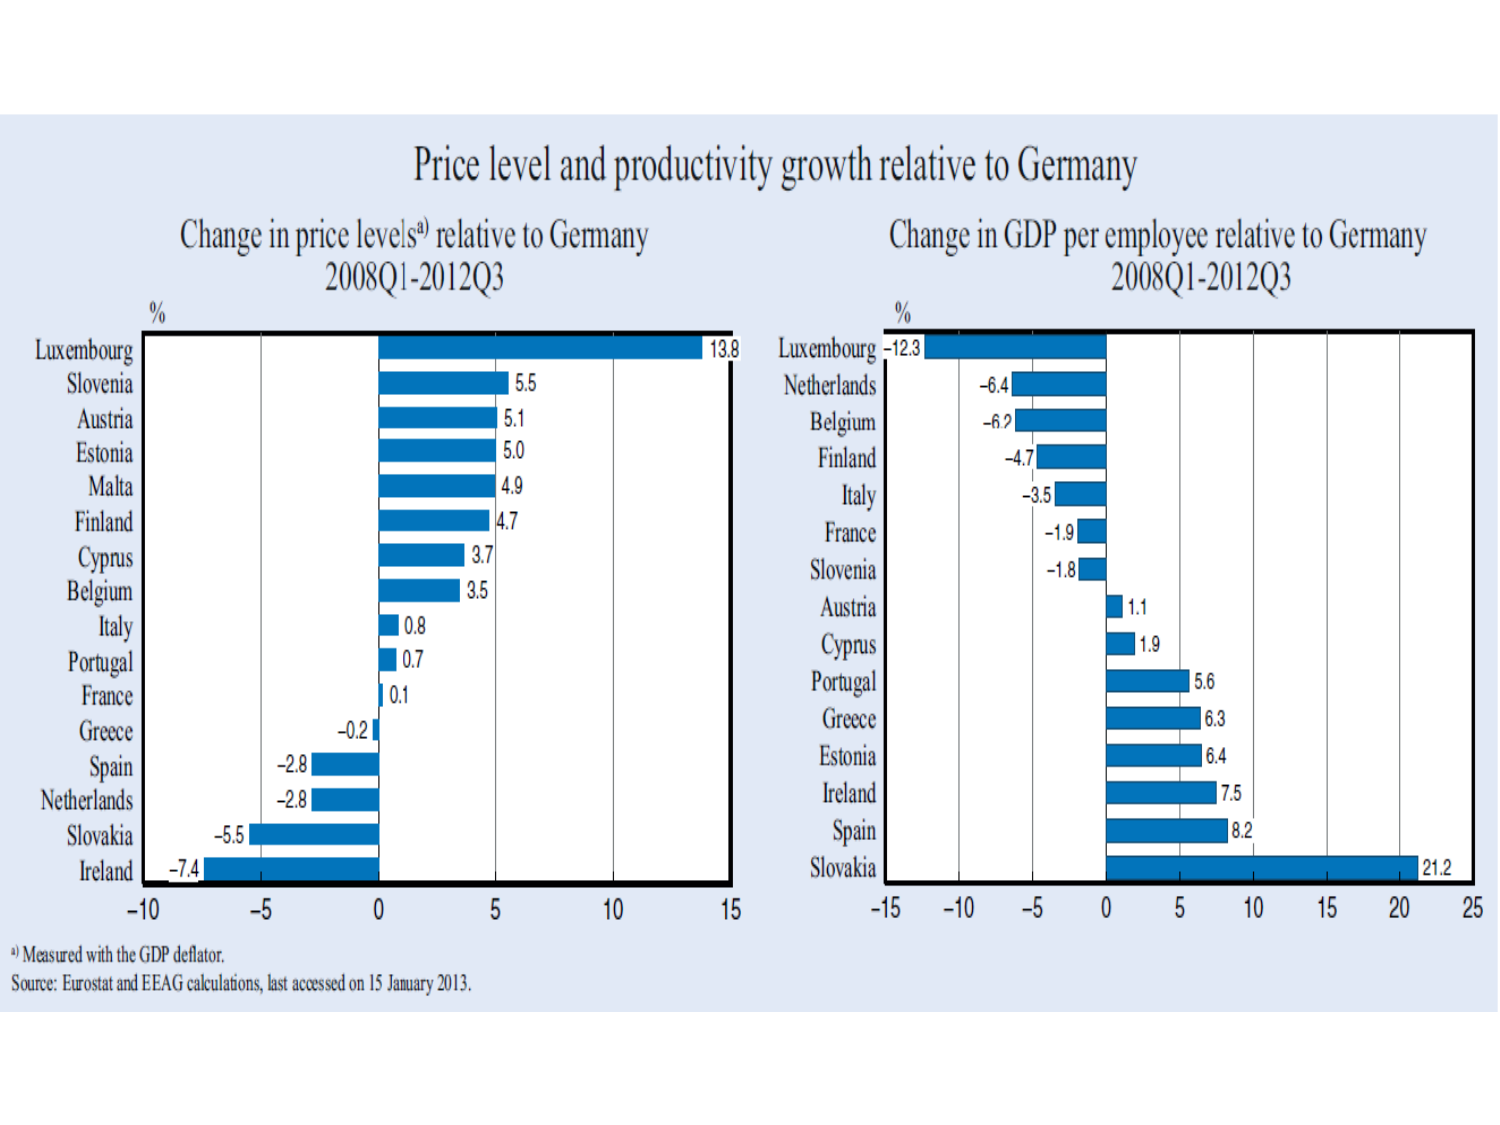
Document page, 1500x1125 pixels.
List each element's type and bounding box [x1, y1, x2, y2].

picture [0, 113, 1500, 1012]
